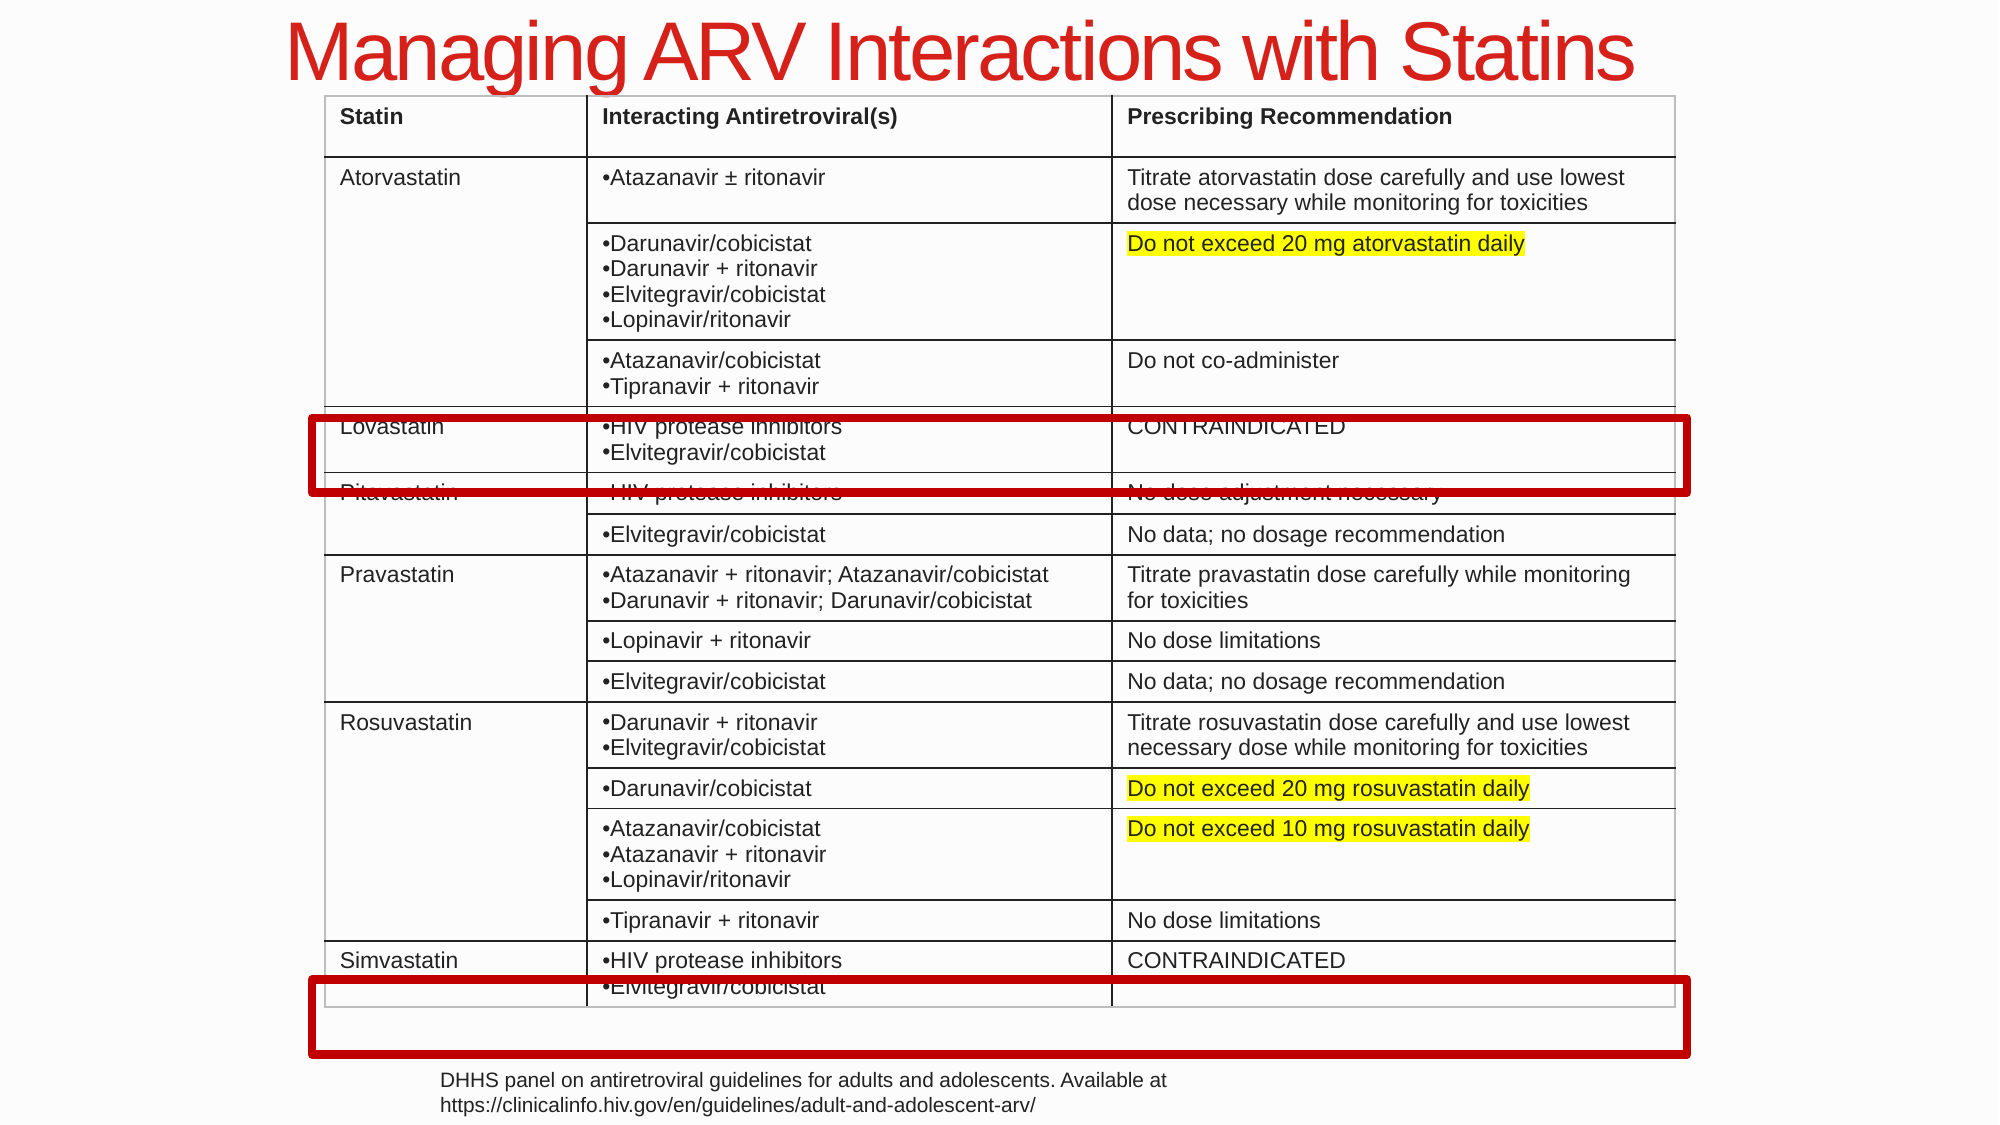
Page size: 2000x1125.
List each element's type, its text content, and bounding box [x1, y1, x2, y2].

title Managing ARV Interactions with Statins [269, 0, 1762, 97]
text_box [311, 95, 1688, 1056]
text_box DHHS panel on antiretroviral guidelines for adults and adolescents. Available at https://clinicalinfo.hiv.gov/en/guidelines/adult-and-adolescent-arv/ [425, 1062, 1272, 1124]
